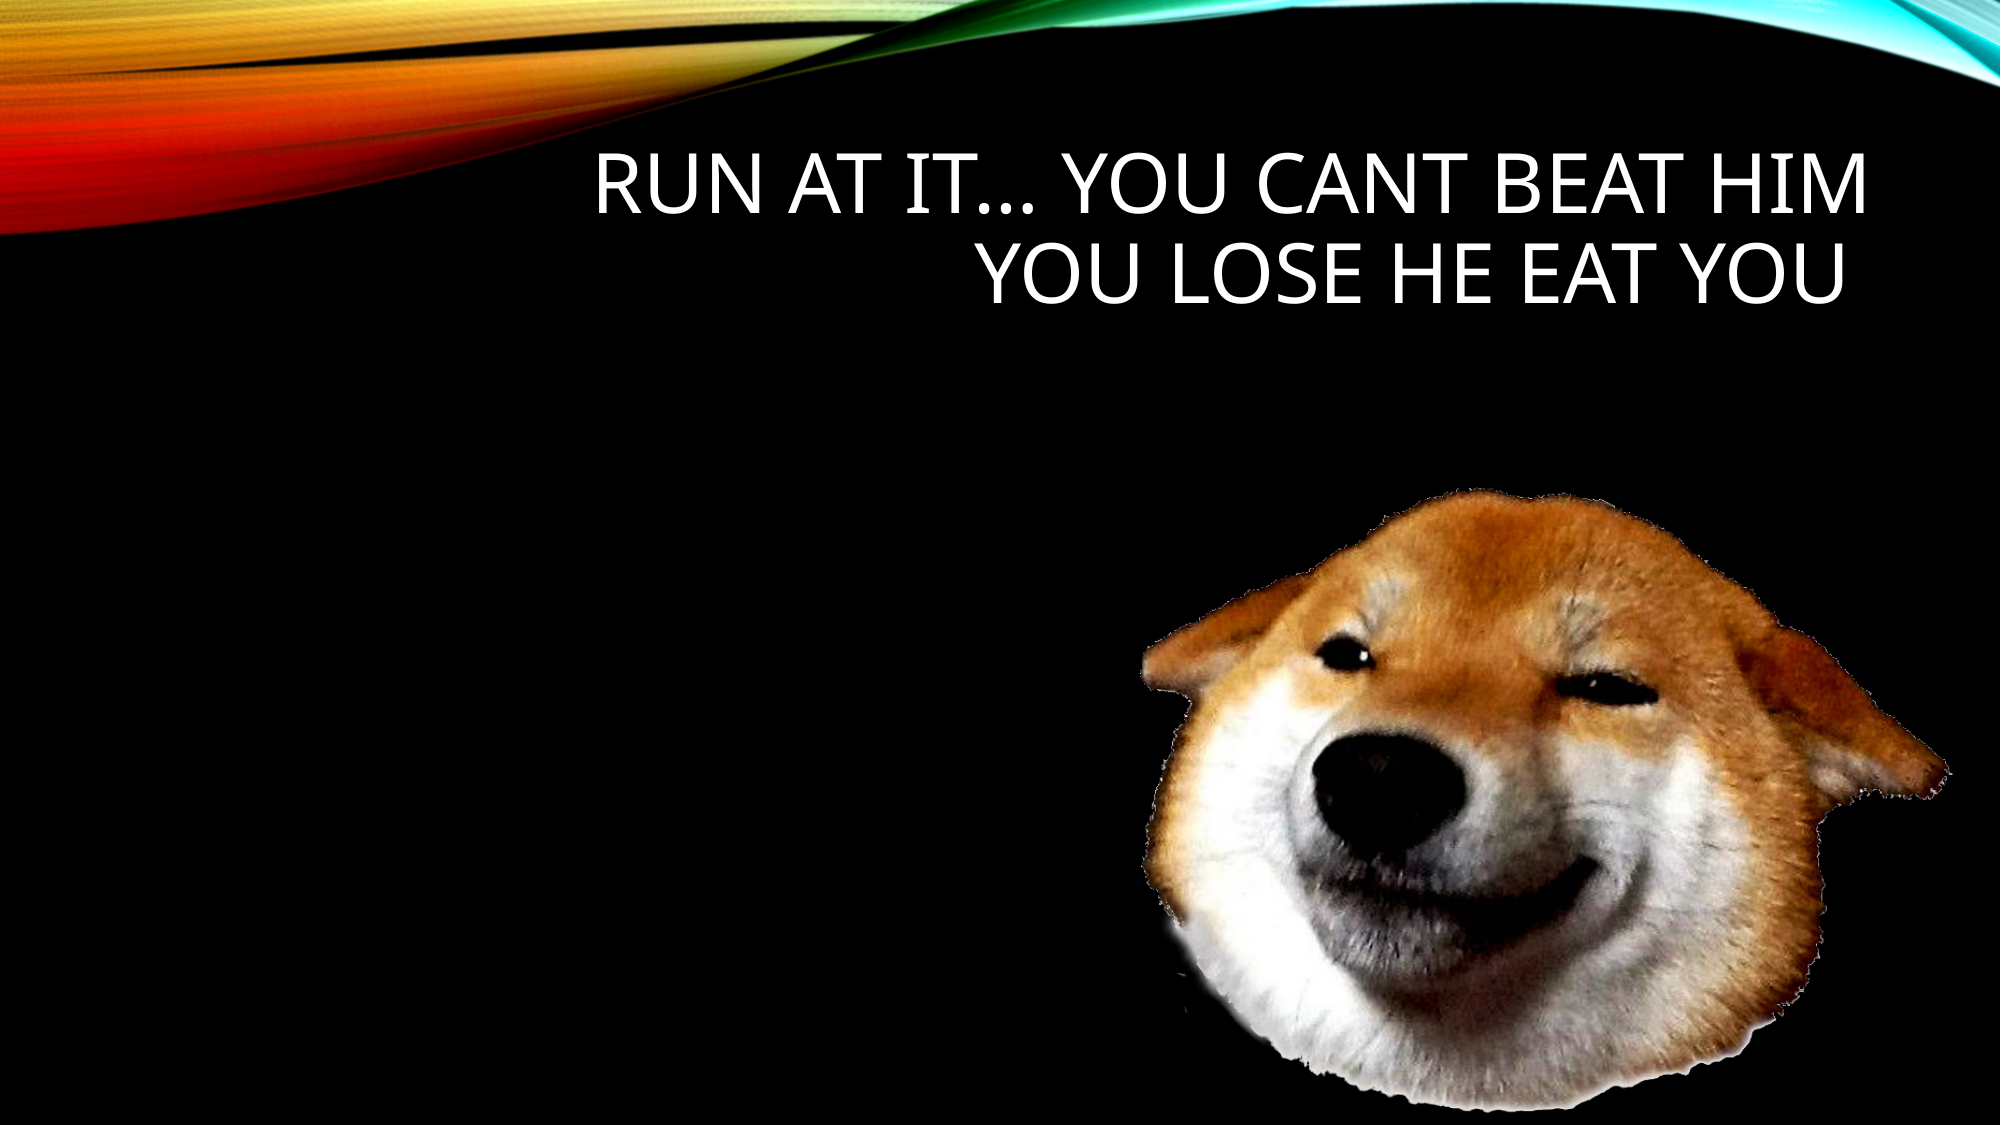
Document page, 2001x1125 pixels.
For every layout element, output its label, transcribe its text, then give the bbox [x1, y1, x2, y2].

title Run at it… you cant beat him you lose he eat you [474, 125, 1888, 338]
picture [0, 0, 2000, 237]
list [1071, 470, 2000, 1125]
